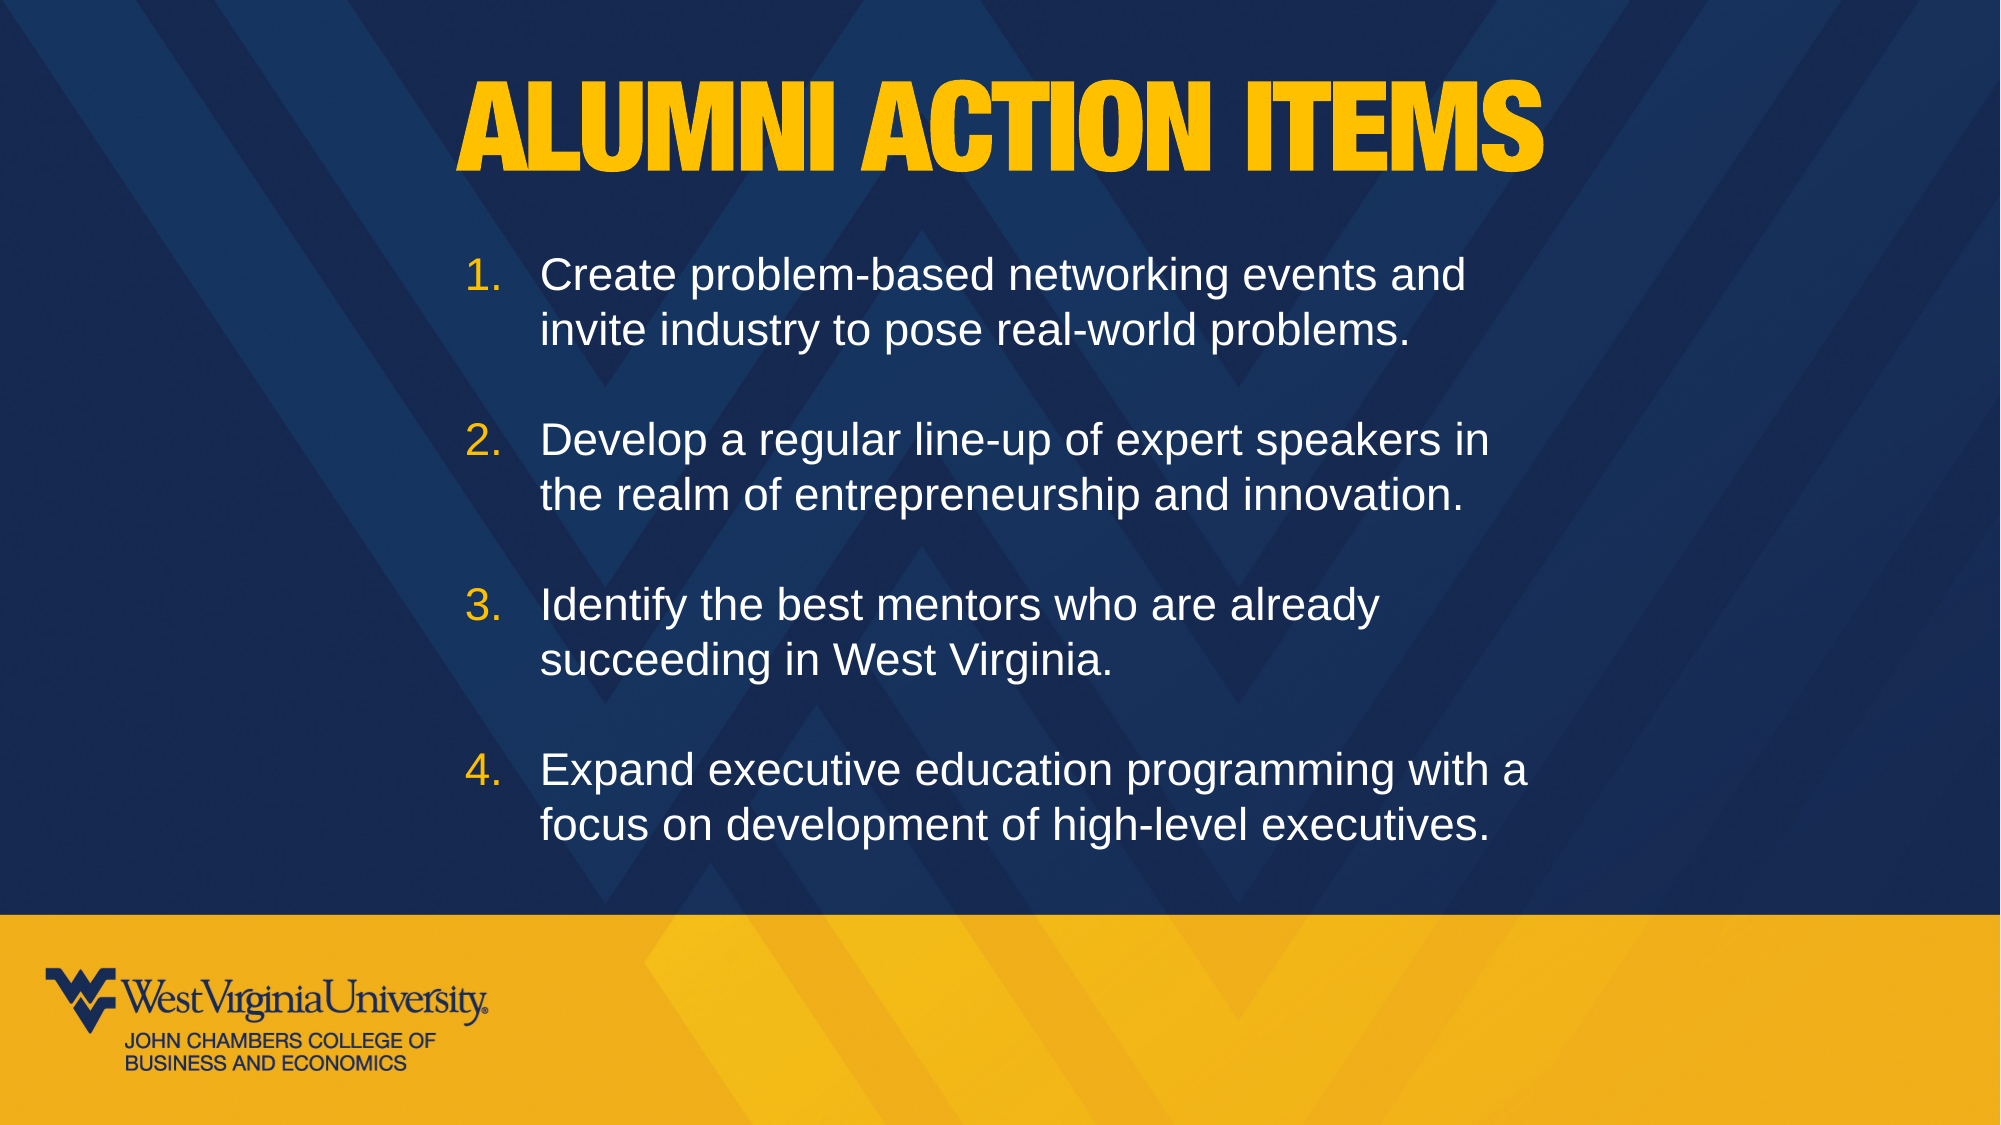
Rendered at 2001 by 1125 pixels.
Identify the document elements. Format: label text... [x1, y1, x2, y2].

text_box [738, 79, 806, 173]
text_box [1246, 77, 1546, 175]
text_box [453, 79, 736, 175]
picture [0, 0, 2001, 1125]
text_box [858, 77, 1213, 175]
text_box Create problem-based networking events and invite industry to pose real-world problems. Develop a regular line-up of expert speakers in the realm of entrepreneurship and innovation. Identify the best mentors who are already succeeding in West Virginia. Expand executive education programming with a focus on development of high-level executives. [450, 237, 1550, 858]
text_box [808, 79, 836, 173]
